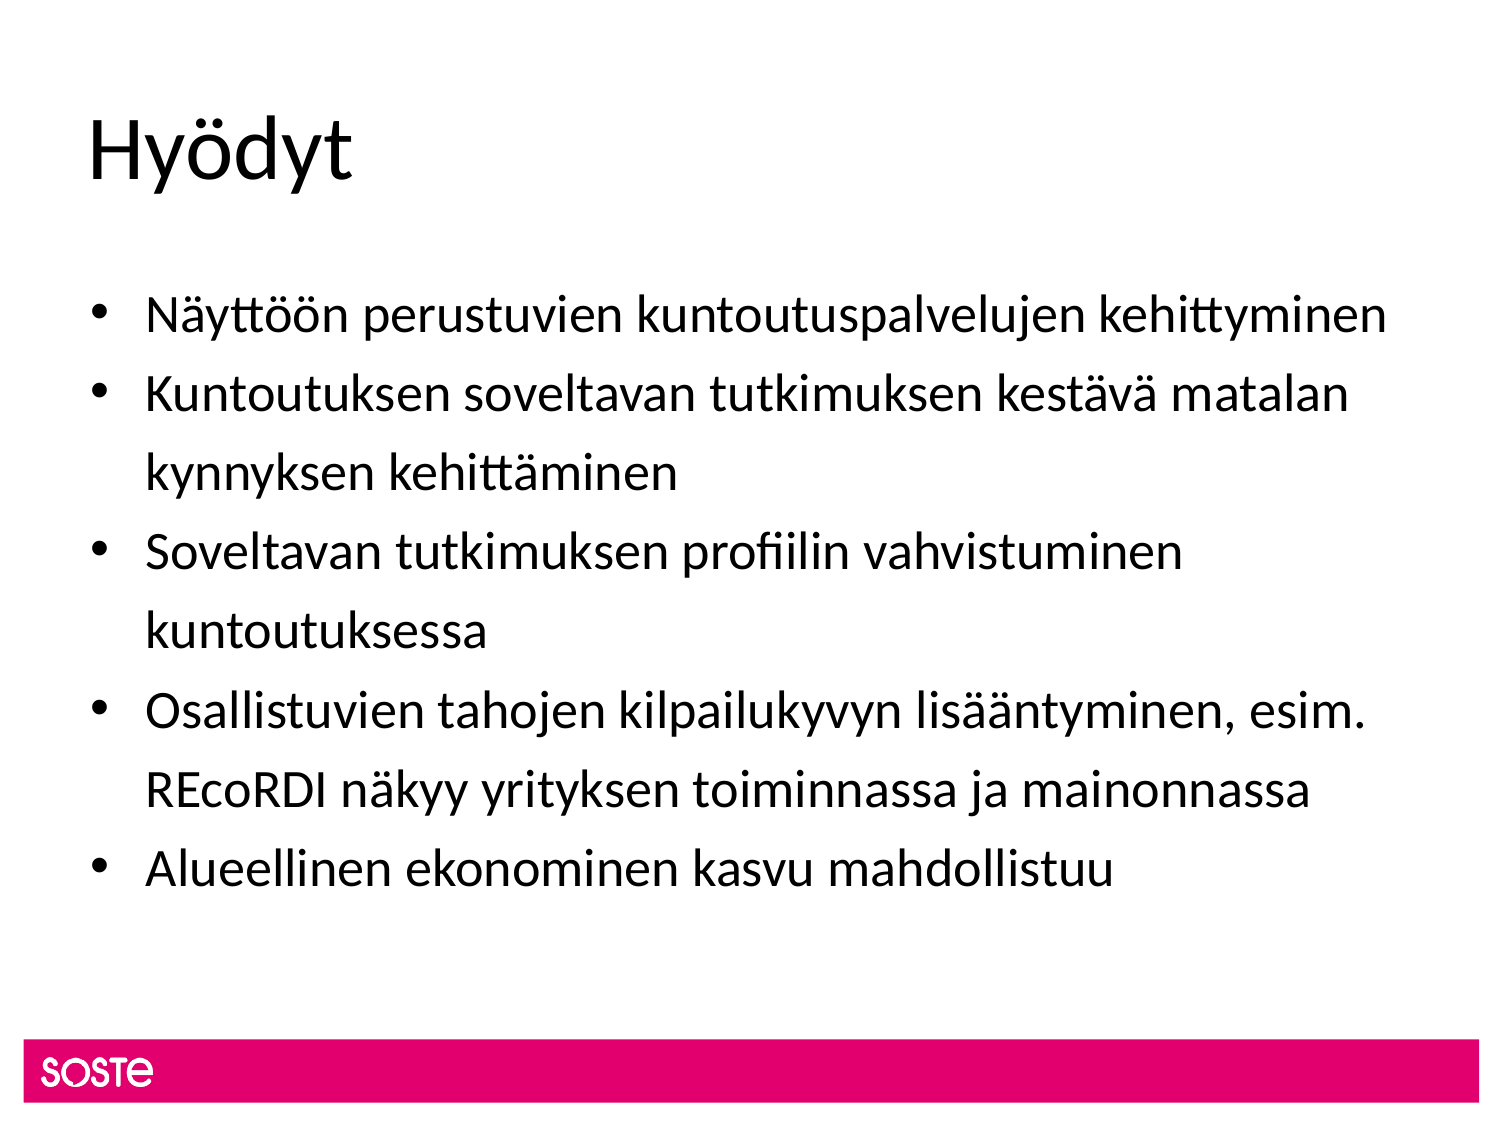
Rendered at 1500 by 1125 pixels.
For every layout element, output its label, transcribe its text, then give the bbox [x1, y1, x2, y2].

picture [41, 1057, 153, 1087]
list Näyttöön perustuvien kuntoutuspalvelujen kehittyminen Kuntoutuksen soveltavan tutkimuksen kestävä matalan kynnyksen kehittäminen Soveltavan tutkimuksen profiilin vahvistuminen kuntoutuksessa Osallistuvien tahojen kilpailukyvyn lisääntyminen, esim. REcoRDI näkyy yrityksen toiminnassa ja mainonnassa Alueellinen ekonominen kasvu mahdollistuu [75, 256, 1426, 999]
title Hyödyt [72, 80, 1423, 269]
